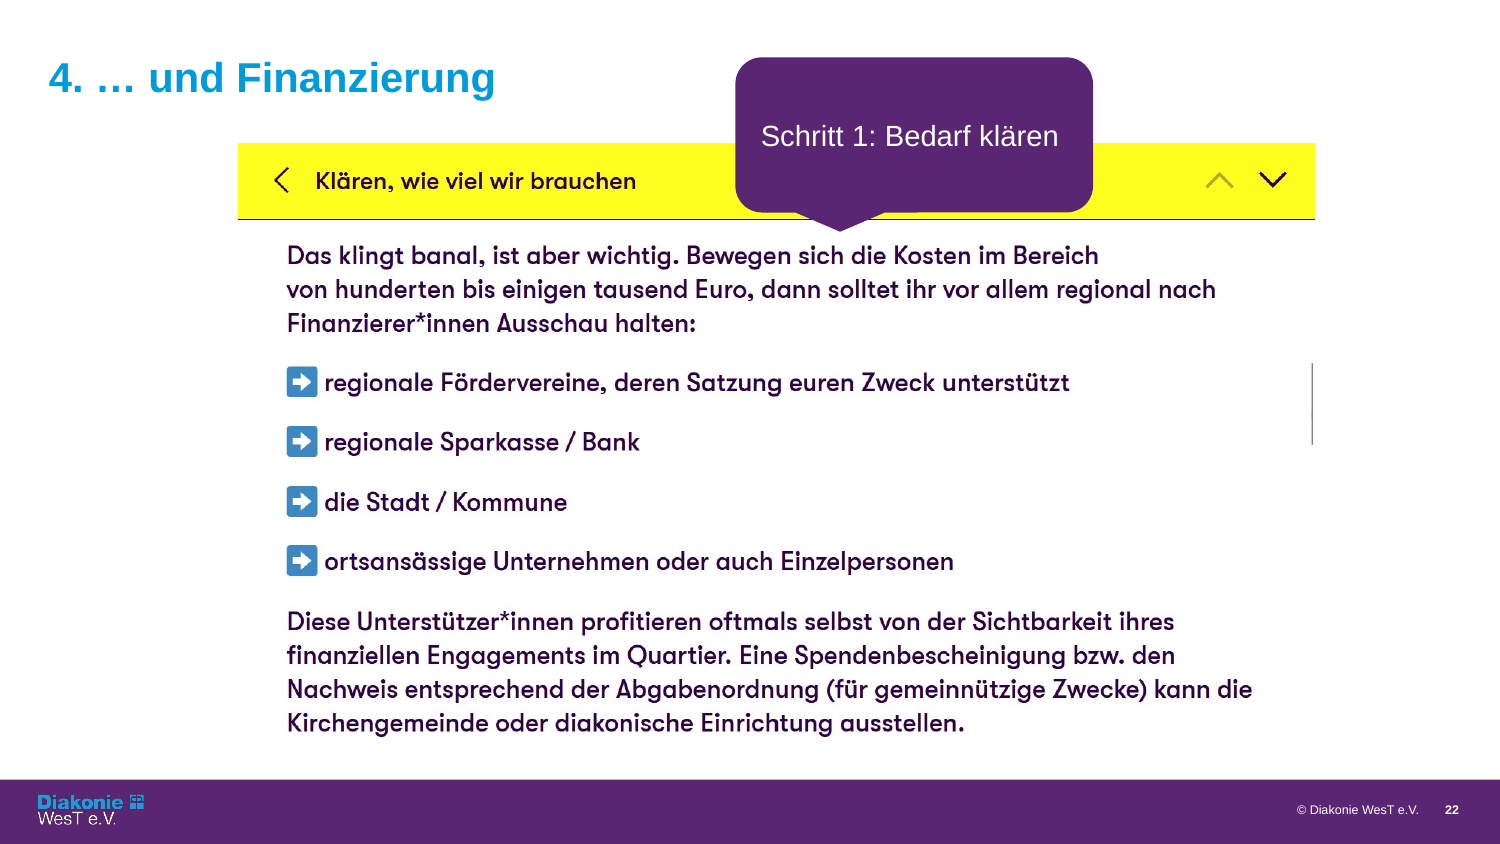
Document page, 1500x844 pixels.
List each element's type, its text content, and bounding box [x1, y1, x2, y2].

slide_number 22 [1410, 794, 1474, 825]
text_box Schritt 1: Bedarf klären [735, 57, 1094, 143]
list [238, 143, 1315, 762]
footer © Diakonie WesT e.V. [934, 794, 1410, 825]
picture [34, 793, 147, 826]
title 4. … und Finanzierung [34, 47, 1462, 162]
